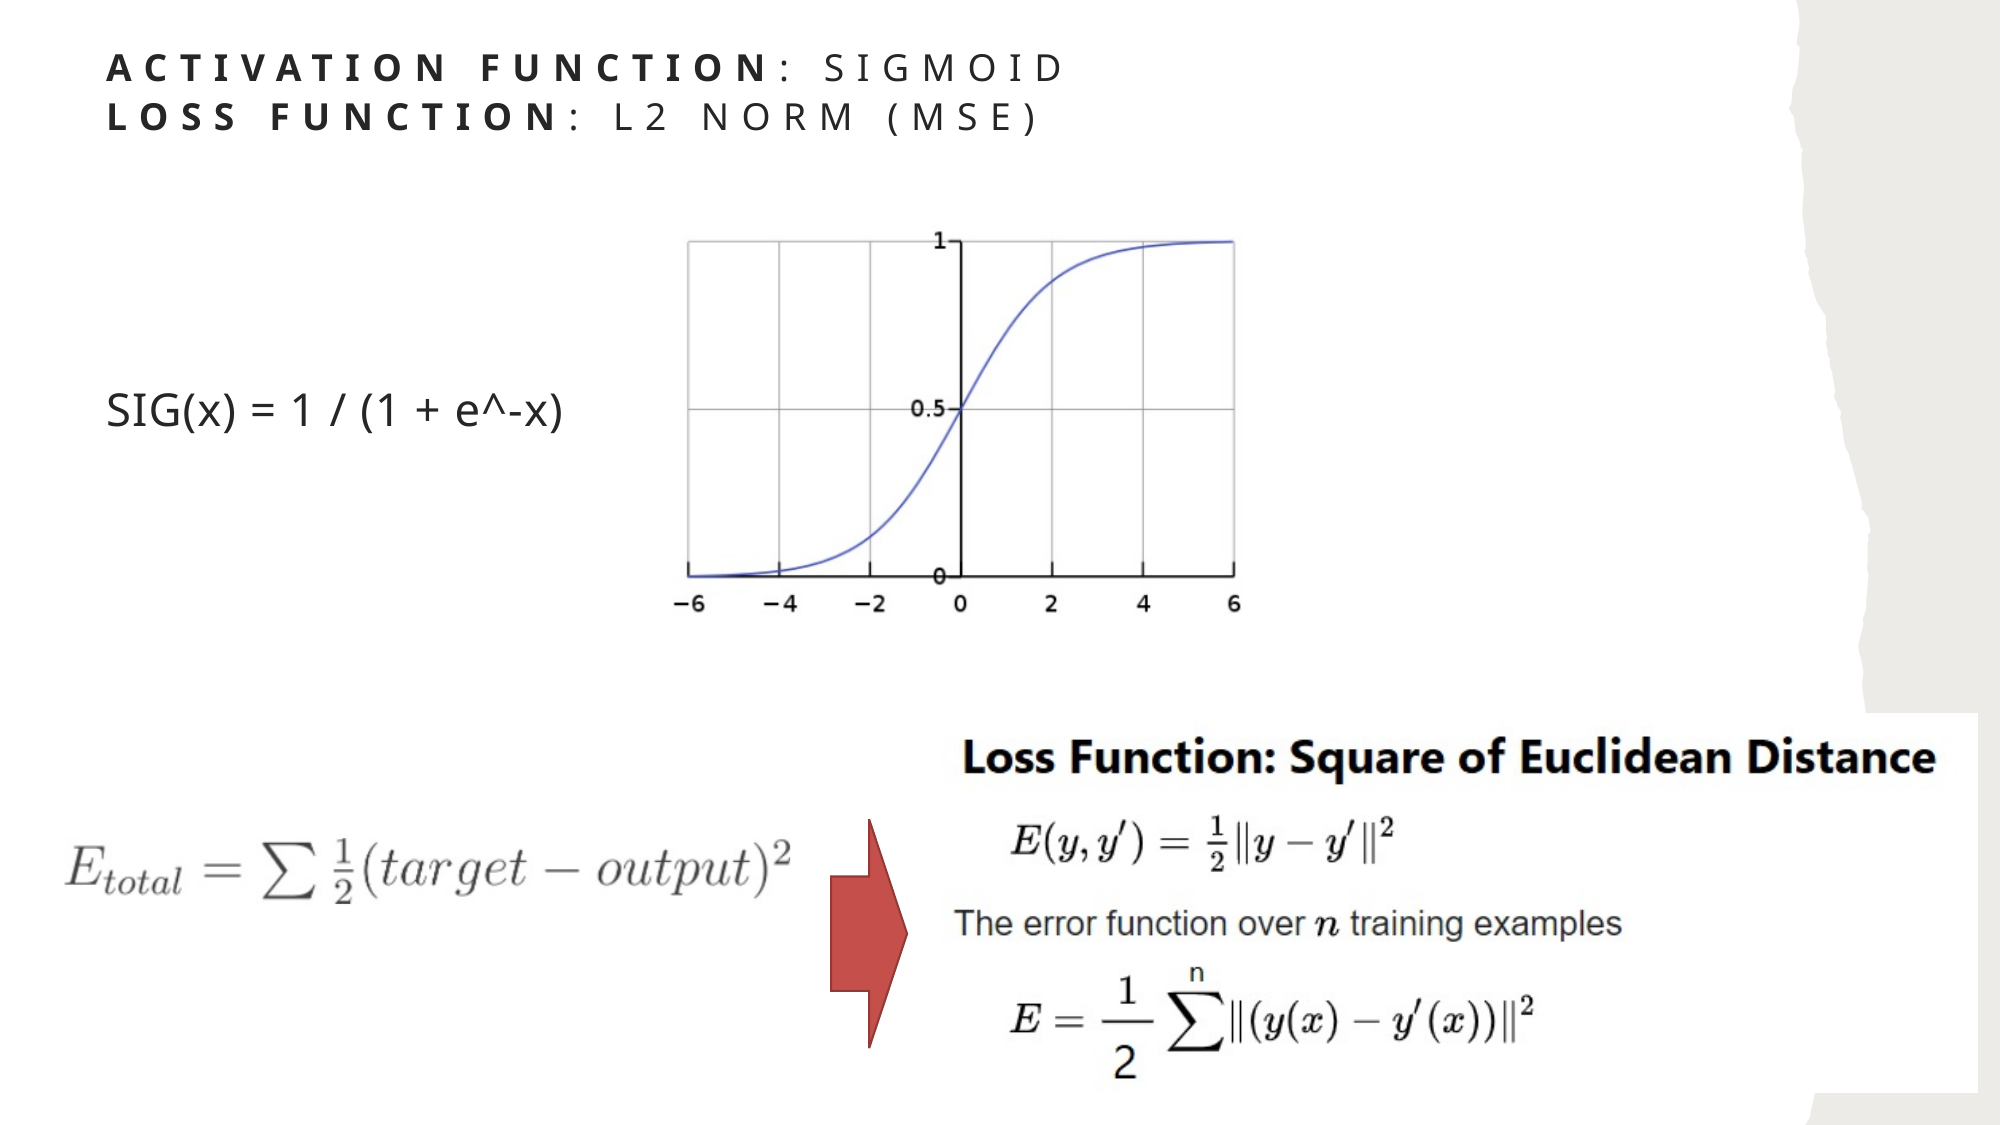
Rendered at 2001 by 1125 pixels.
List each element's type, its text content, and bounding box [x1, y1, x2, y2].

title activation function: sigmoid loss function: l2 norm (MSE) [91, 31, 1701, 146]
picture [941, 0, 2000, 1125]
text_box [830, 818, 909, 1049]
list SIG(x) = 1 / (1 + e^-x) [91, 300, 586, 483]
picture [36, 819, 832, 922]
picture [652, 215, 1273, 629]
